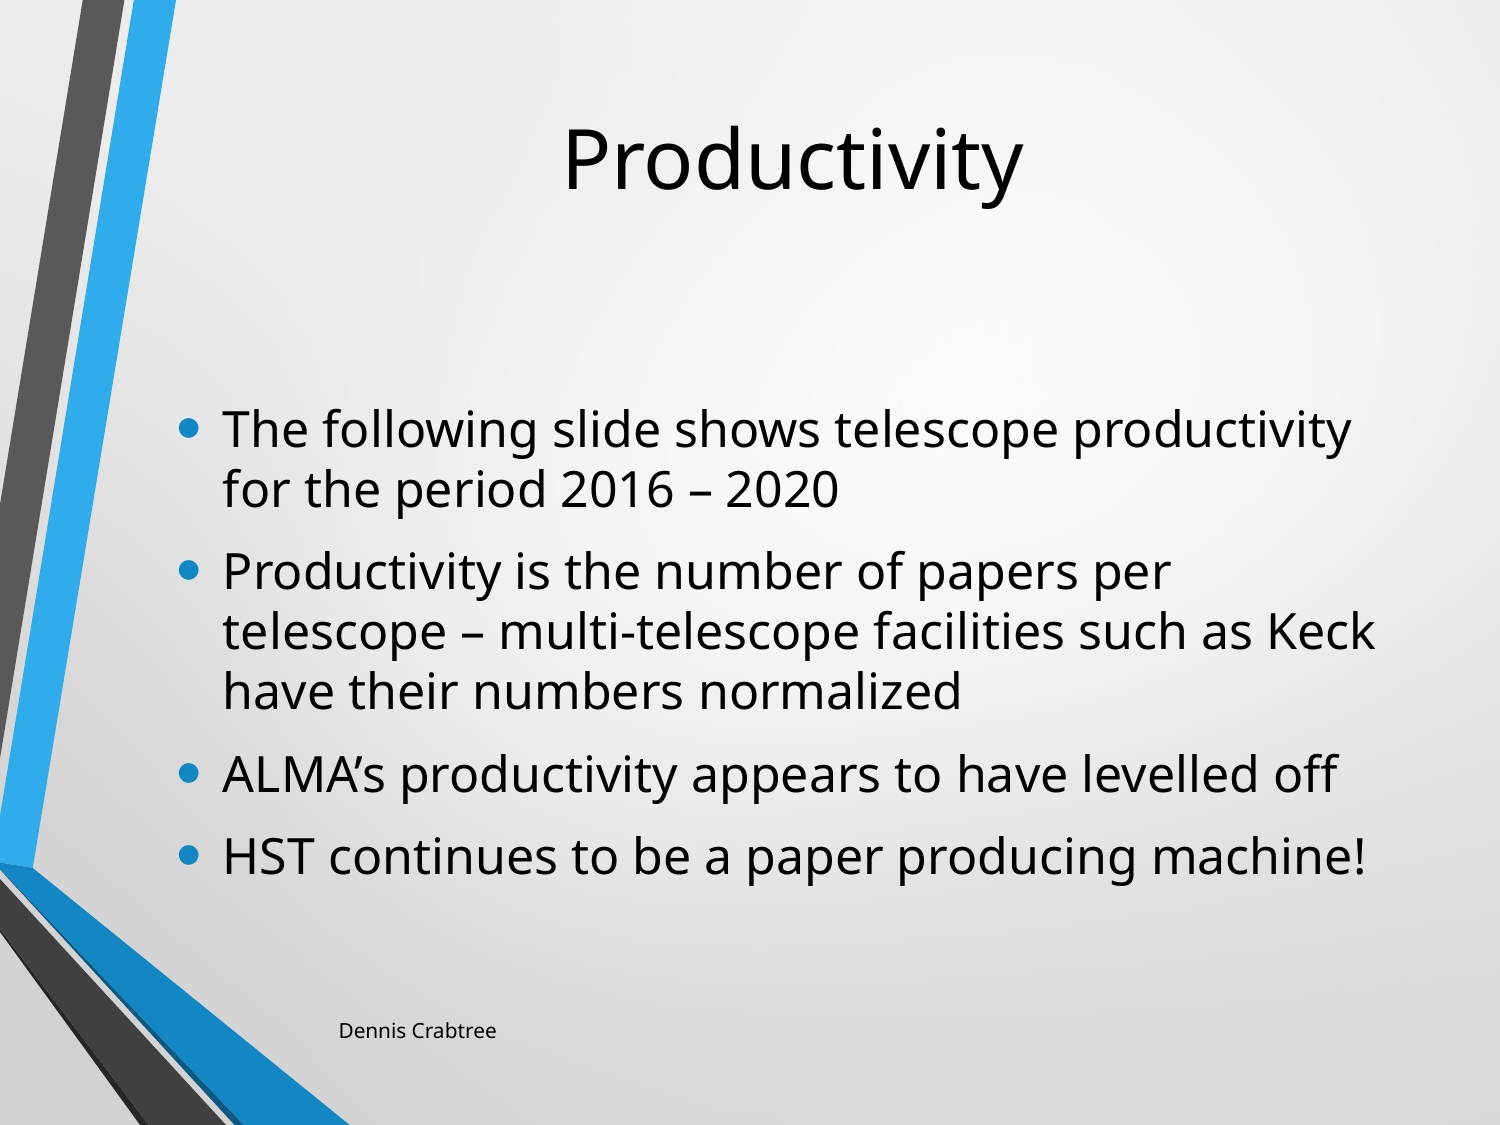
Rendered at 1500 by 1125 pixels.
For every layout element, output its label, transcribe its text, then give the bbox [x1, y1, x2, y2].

list The following slide shows telescope productivity for the period 2016 – 2020 Productivity is the number of papers per telescope – multi-telescope facilities such as Keck have their numbers normalized ALMA’s productivity appears to have levelled off HST continues to be a paper producing machine! [161, 231, 1425, 1050]
title Productivity [161, 75, 1425, 231]
footer Dennis Crabtree [323, 1001, 1196, 1062]
